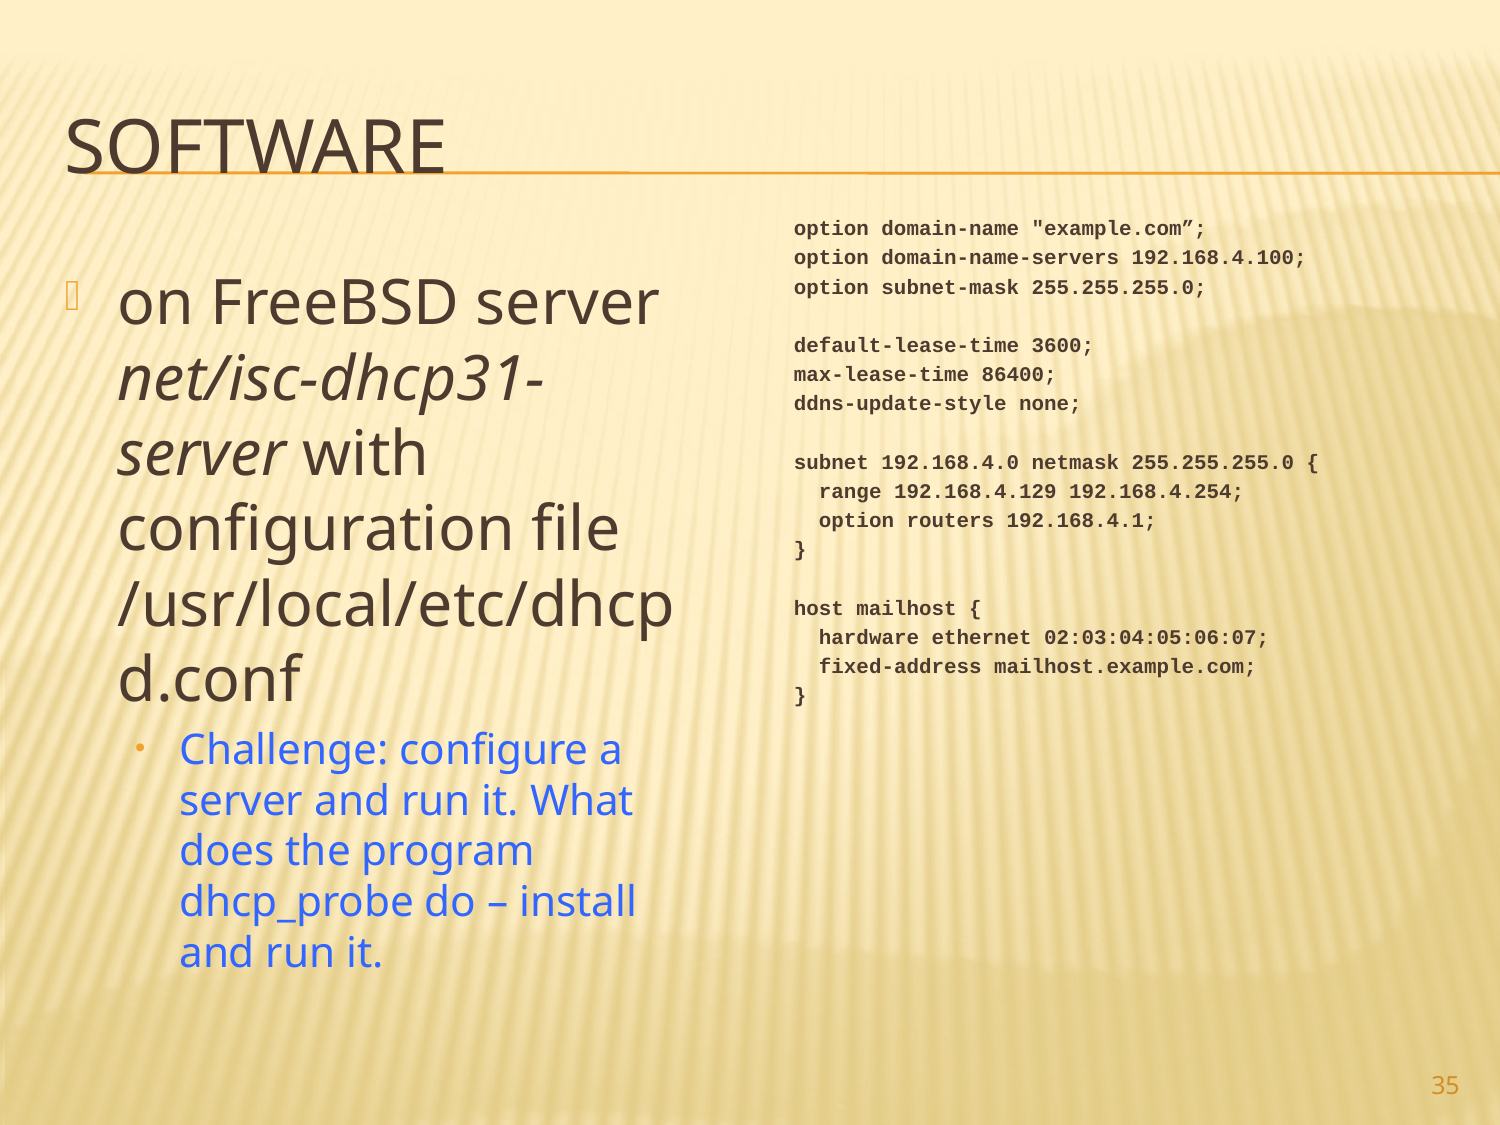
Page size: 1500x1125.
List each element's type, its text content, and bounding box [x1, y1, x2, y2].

slide_number 35 [1350, 1061, 1475, 1103]
text_box option domain-name "example.com”; option domain-name-servers 192.168.4.100; option subnet-mask 255.255.255.0; default-lease-time 3600; max-lease-time 86400; ddns-update-style none; subnet 192.168.4.0 netmask 255.255.255.0 { range 192.168.4.129 192.168.4.254; option routers 192.168.4.1; } host mailhost { hardware ethernet 02:03:04:05:06:07; fixed-address mailhost.example.com; } [779, 207, 1448, 951]
list on FreeBSD server net/isc-dhcp31-server with configuration file /usr/local/etc/dhcpd.conf Challenge: configure a server and run it. What does the program dhcp_probe do – install and run it. [50, 254, 718, 998]
title software [50, 75, 1475, 213]
